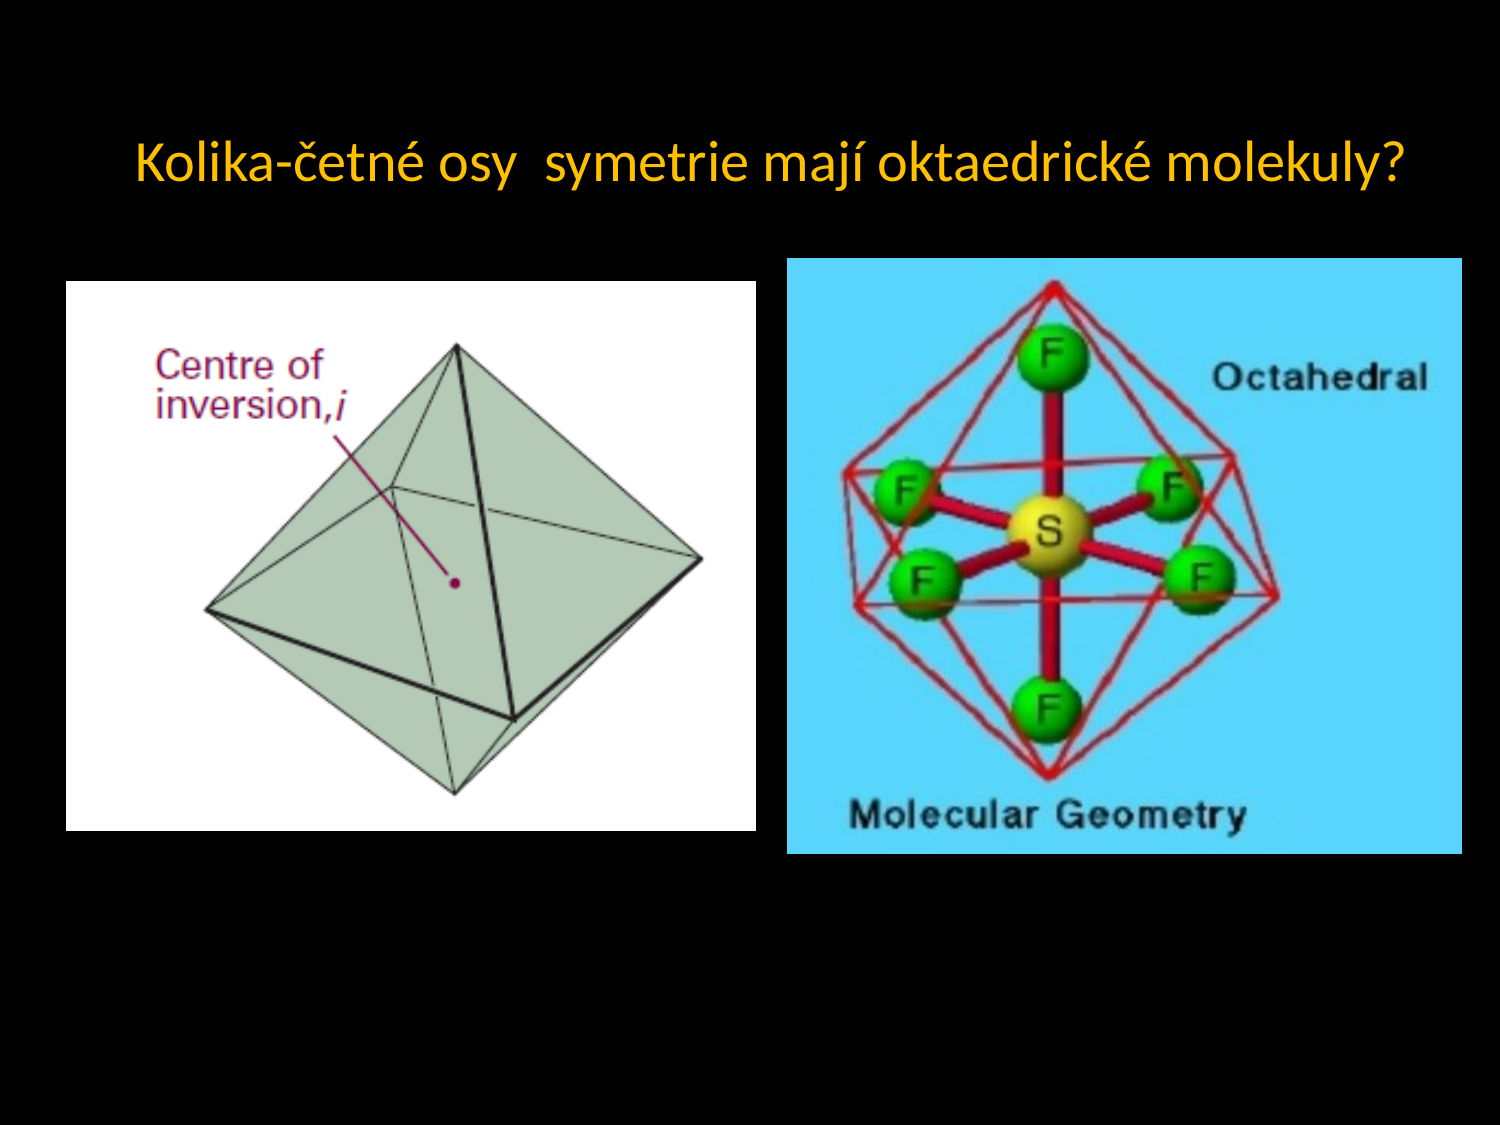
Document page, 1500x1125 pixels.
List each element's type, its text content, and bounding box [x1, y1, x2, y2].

picture [66, 281, 756, 831]
picture [787, 258, 1462, 855]
text_box Kolika-četné osy symetrie mají oktaedrické molekuly? [120, 115, 1424, 200]
